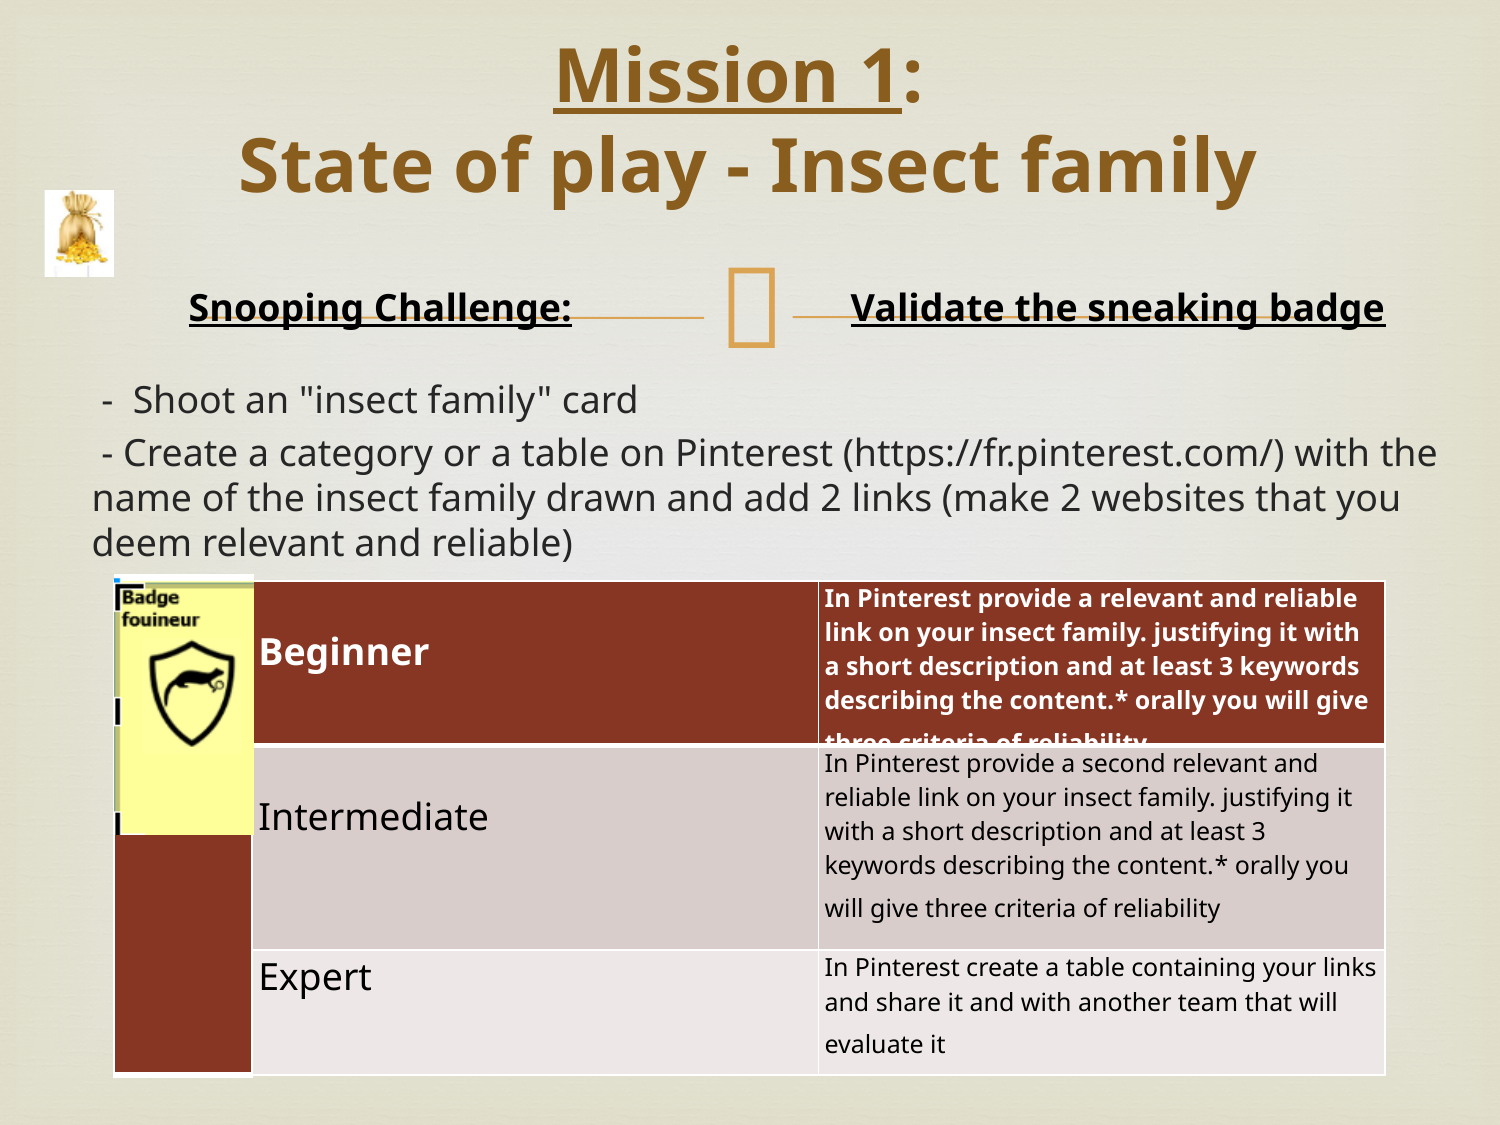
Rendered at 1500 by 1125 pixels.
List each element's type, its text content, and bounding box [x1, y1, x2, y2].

table_cell In Pinterest provide a second relevant and reliable link on your insect family. justifying it with a short description and at least 3 keywords describing the content.* orally you will give three criteria of reliability [819, 748, 1384, 949]
table_header [115, 843, 251, 1072]
picture [43, 189, 115, 277]
table_cell Intermediate [253, 748, 818, 949]
table_cell Expert [253, 951, 818, 1074]
table_header Beginner [260, 582, 818, 743]
list - Shoot an "insect family" card - Create a category or a table on Pinterest (https://fr.pinterest.com/) with the name of the insect family drawn and add 2 links (make 2 websites that you deem relevant and reliable) Validate the sneaking badge [76, 368, 1459, 1005]
table_header In Pinterest provide a relevant and reliable link on your insect family. justifying it with a short description and at least 3 keywords describing the content.* orally you will give three criteria of reliability [819, 582, 1384, 743]
table_cell In Pinterest create a table containing your links and share it and with another team that will evaluate it [819, 951, 1384, 1074]
picture [113, 573, 254, 835]
text_box Validate the sneaking badge [835, 276, 1401, 336]
text_box Snooping Challenge: [174, 276, 588, 336]
title Mission 1: State of play - Insect family [112, 30, 1385, 204]
